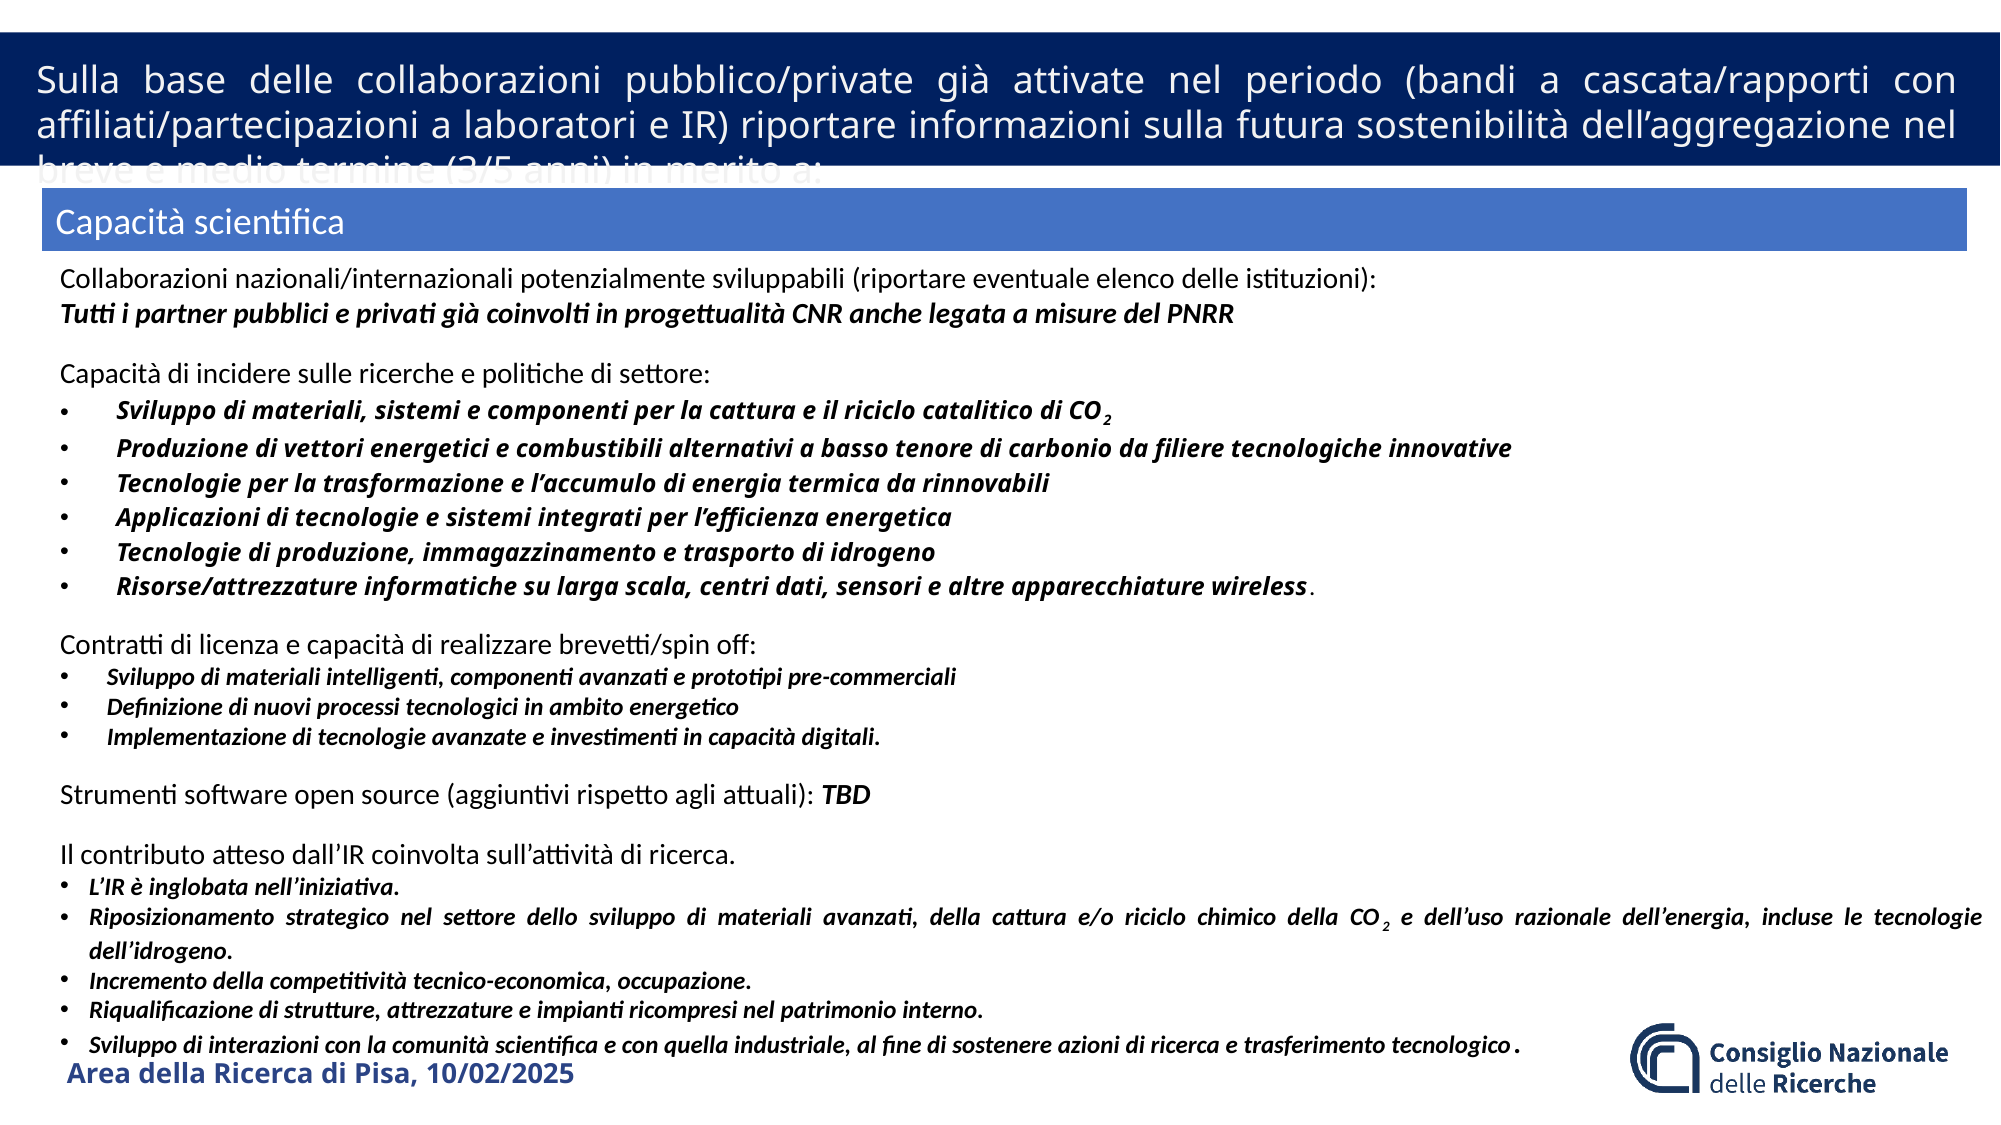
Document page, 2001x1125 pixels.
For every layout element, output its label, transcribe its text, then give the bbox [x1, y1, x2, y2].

text_box Collaborazioni nazionali/internazionali potenzialmente sviluppabili (riportare eventuale elenco delle istituzioni): Tutti i partner pubblici e privati già coinvolti in progettualità CNR anche legata a misure del PNRR Capacità di incidere sulle ricerche e politiche di settore: Sviluppo di materiali, sistemi e componenti per la cattura e il riciclo catalitico di CO2 Produzione di vettori energetici e combustibili alternativi a basso tenore di carbonio da filiere tecnologiche innovative Tecnologie per la trasformazione e l’accumulo di energia termica da rinnovabili Applicazioni di tecnologie e sistemi integrati per l’efficienza energetica Tecnologie di produzione, immagazzinamento e trasporto di idrogeno Risorse/attrezzature informatiche su larga scala, centri dati, sensori e altre apparecchiature wireless. Contratti di licenza e capacità di realizzare brevetti/spin off: Sviluppo di materiali intelligenti, componenti avanzati e prototipi pre-commerciali Definizione di nuovi processi tecnologici in ambito energetico Implementazione di tecnologie avanzate e investimenti in capacità digitali. Strumenti software open source (aggiuntivi rispetto agli attuali): TBD Il contributo atteso dall’IR coinvolta sull’attività di ricerca. L’IR è inglobata nell’iniziativa. Riposizionamento strategico nel settore dello sviluppo di materiali avanzati, della cattura e/o riciclo chimico della CO2 e dell’uso razionale dell’energia, incluse le tecnologie dell’idrogeno. Incremento della competitività tecnico-economica, occupazione. Riqualificazione di strutture, attrezzature e impianti ricompresi nel patrimonio interno. Sviluppo di interazioni con la comunità scientifica e con quella industriale, al fine di sostenere azioni di ricerca e trasferimento tecnologico. [45, 252, 1999, 1067]
text_box Sulla base delle collaborazioni pubblico/private già attivate nel periodo (bandi a cascata/rapporti con affiliati/partecipazioni a laboratori e IR) riportare informazioni sulla futura sostenibilità dell’aggregazione nel breve e medio termine (3/5 anni) in merito a: [21, 48, 1974, 199]
text_box [0, 31, 2000, 167]
text_box Area della Ricerca di Pisa, 10/02/2025 [52, 1051, 600, 1125]
picture [1630, 1023, 1948, 1093]
text_box Capacità scientifica [39, 184, 1971, 254]
